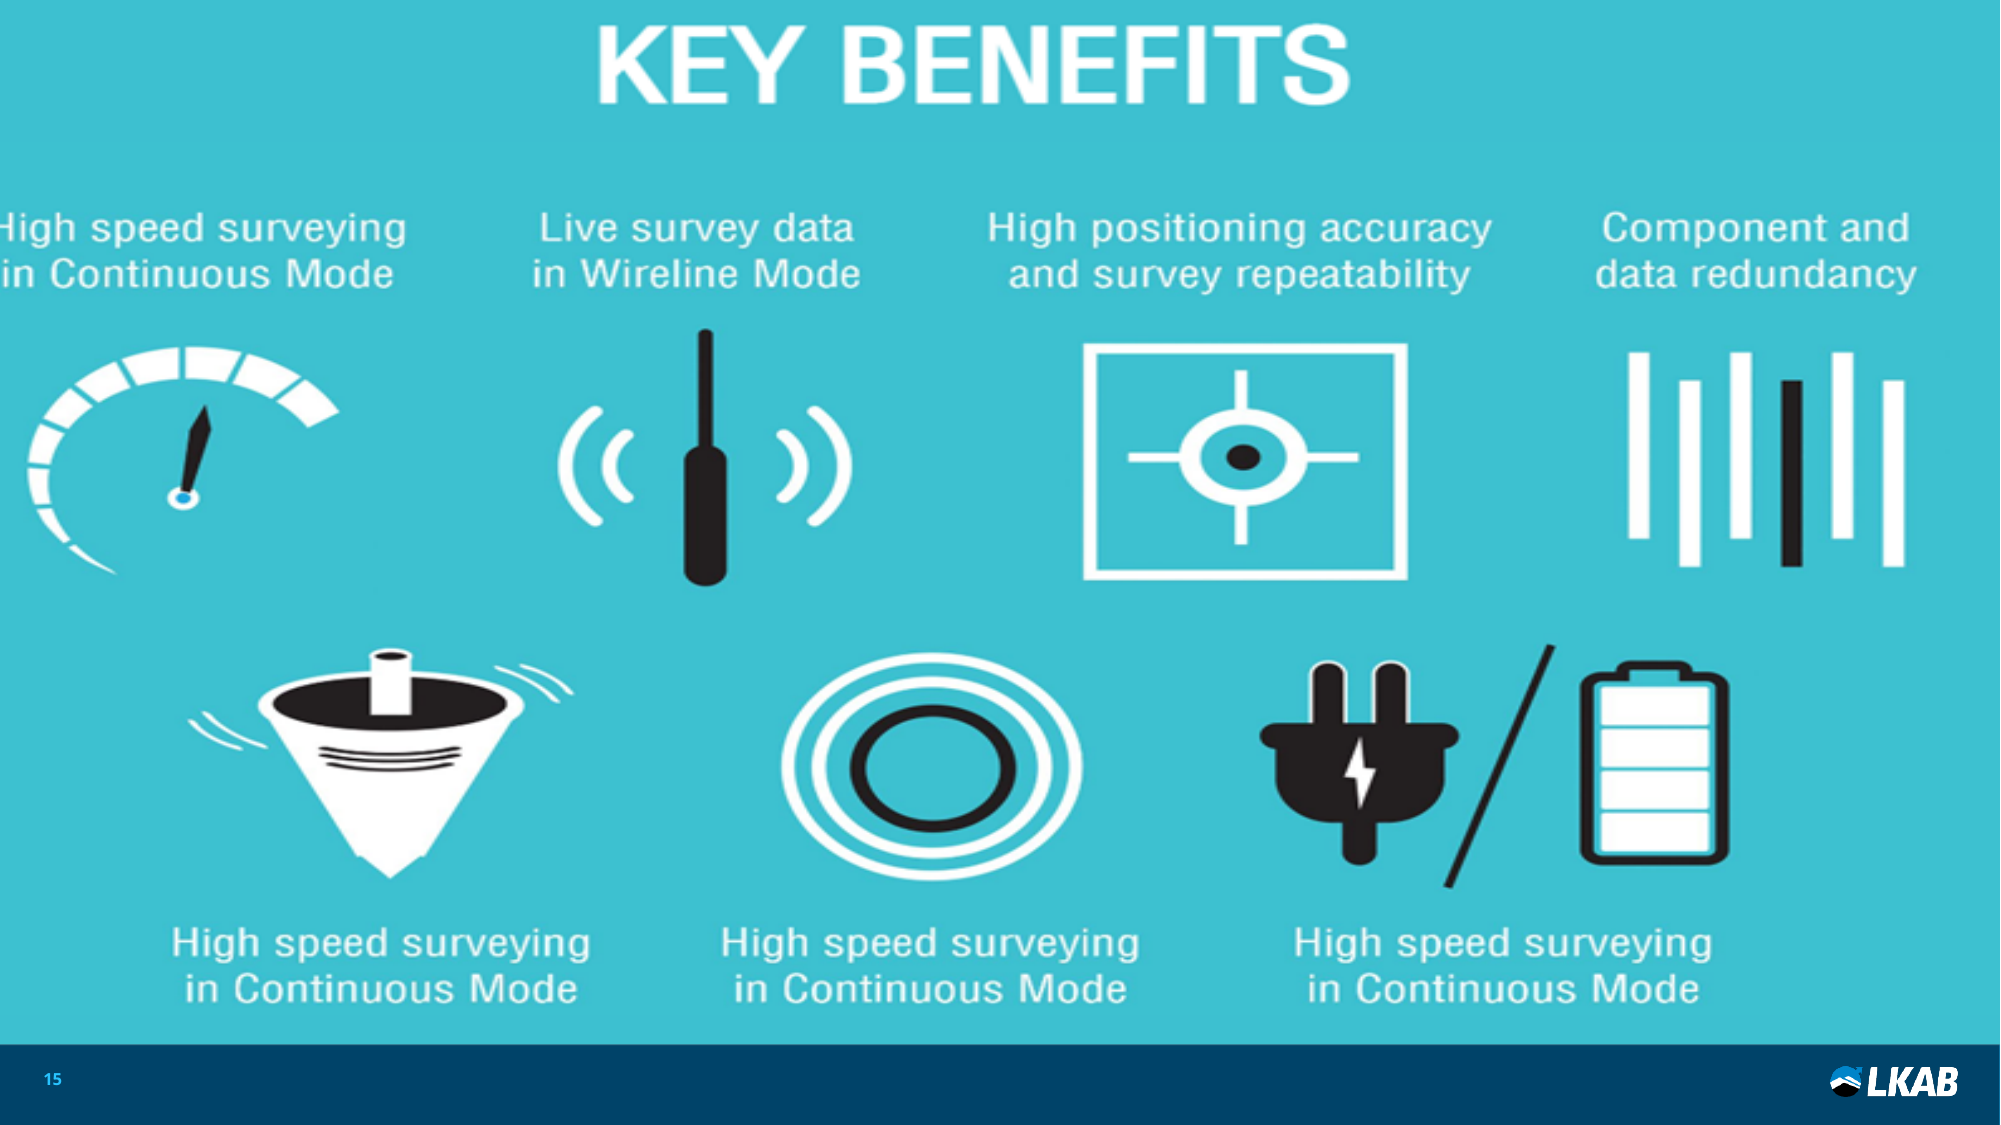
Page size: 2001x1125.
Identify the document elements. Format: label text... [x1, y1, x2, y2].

picture [0, 0, 2000, 1049]
picture [1830, 1066, 1958, 1097]
picture [1847, 1077, 1857, 1083]
slide_number 15 [43, 1066, 100, 1094]
picture [1830, 1066, 1840, 1076]
